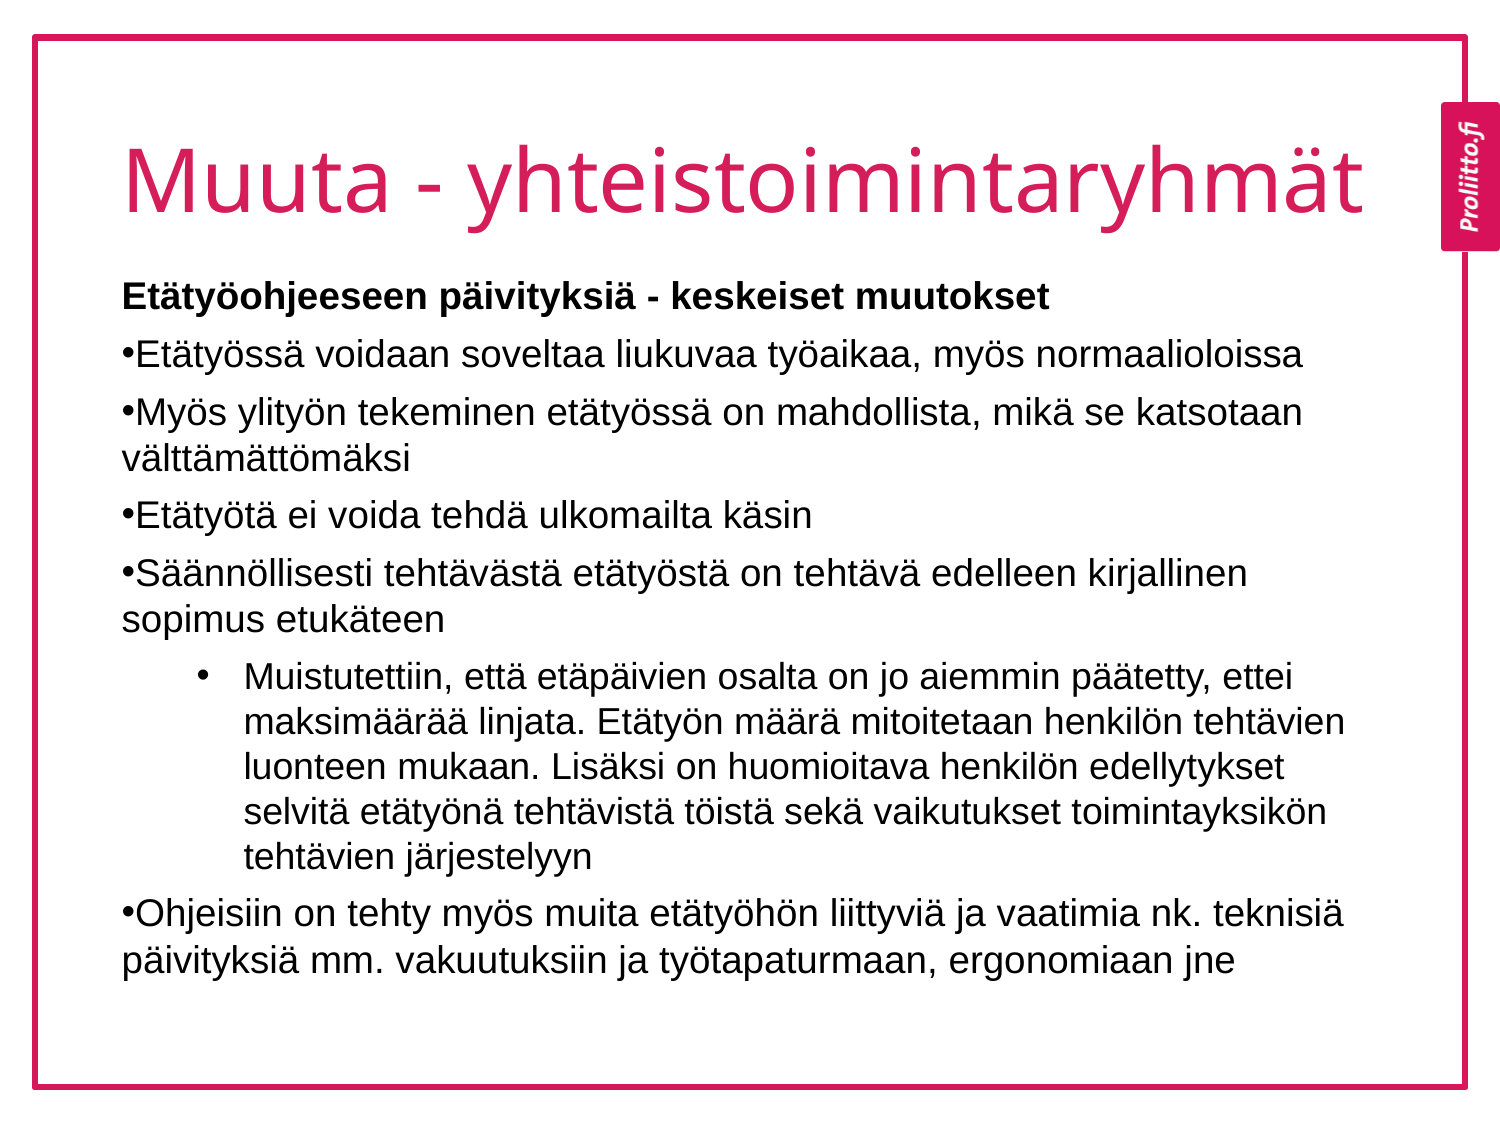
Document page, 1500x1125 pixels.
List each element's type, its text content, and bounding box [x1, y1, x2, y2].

picture [1441, 102, 1500, 252]
list Etätyöohjeeseen päivityksiä - keskeiset muutokset ​Etätyössä voidaan soveltaa liukuvaa työaikaa, myös normaalioloissa Myös ylityön tekeminen etätyössä on mahdollista, mikä se katsotaan välttämättömäksi Etätyötä ei voida tehdä ulkomailta käsin Säännöllisesti tehtävästä etätyöstä on tehtävä edelleen kirjallinen sopimus etukäteen Muistutettiin, että etäpäivien osalta on jo aiemmin päätetty, ettei maksimäärää linjata. Etätyön määrä mitoitetaan henkilön tehtävien luonteen mukaan. Lisäksi on huomioitava henkilön edellytykset selvitä etätyönä tehtävistä töistä sekä vaikutukset toimintayksikön tehtävien järjestelyyn Ohjeisiin on tehty myös muita etätyöhön liittyviä ja vaatimia nk. teknisiä päivityksiä mm. vakuutuksiin ja työtapaturmaan, ergonomiaan jne [106, 264, 1388, 988]
title Muuta - yhteistoimintaryhmät [106, 102, 1388, 253]
